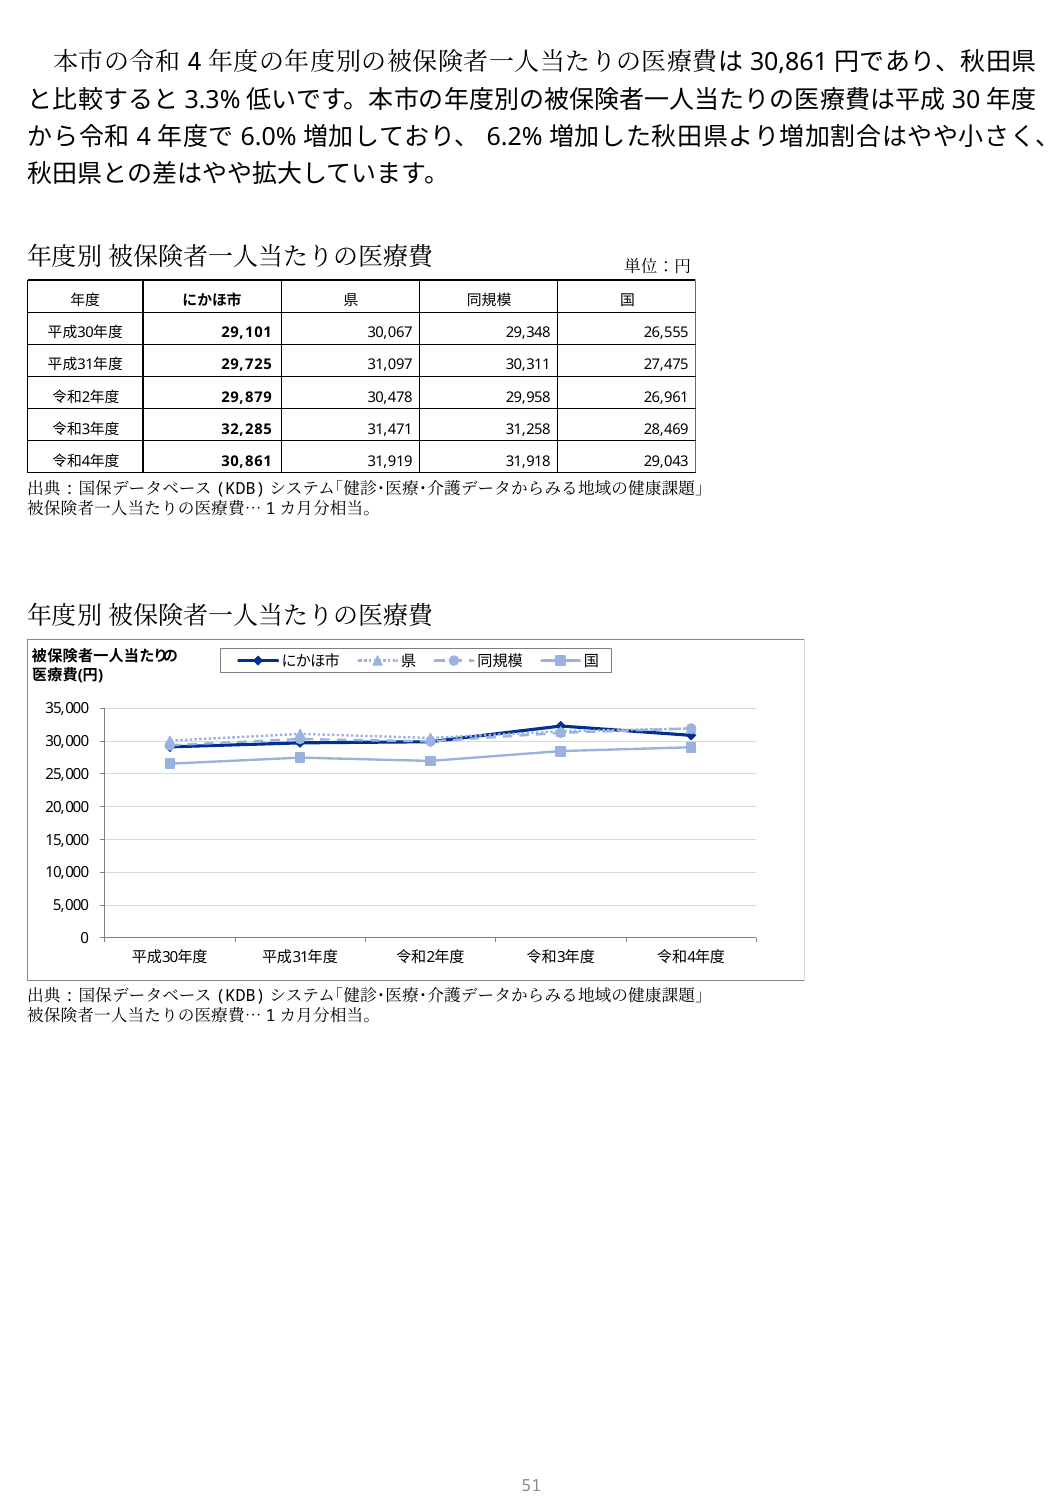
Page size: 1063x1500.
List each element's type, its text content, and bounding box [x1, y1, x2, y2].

text_box 出典:国保データベース(KDB)システム｢健診･医療･介護データからみる地域の健康課題｣ 被保険者一人当たりの医療費…1カ月分相当。 [27, 977, 871, 1033]
picture [26, 279, 697, 474]
text_box 単位：円 [586, 247, 692, 277]
text_box 本市の令和4年度の年度別の被保険者一人当たりの医療費は30,861円であり、秋田県と比較すると3.3%低いです。本市の年度別の被保険者一人当たりの医療費は平成30年度から令和4年度で6.0%増加しており、6.2%増加した秋田県より増加割合はやや小さく、秋田県との差はやや拡大しています。 [27, 31, 1052, 195]
picture [26, 638, 805, 981]
text_box 年度別 被保険者一人当たりの医療費 [27, 233, 578, 278]
text_box 年度別 被保険者一人当たりの医療費 [27, 592, 578, 637]
text_box 50 [407, 1446, 656, 1500]
text_box 出典:国保データベース(KDB)システム｢健診･医療･介護データからみる地域の健康課題｣ 被保険者一人当たりの医療費…1カ月分相当。 [27, 470, 871, 526]
